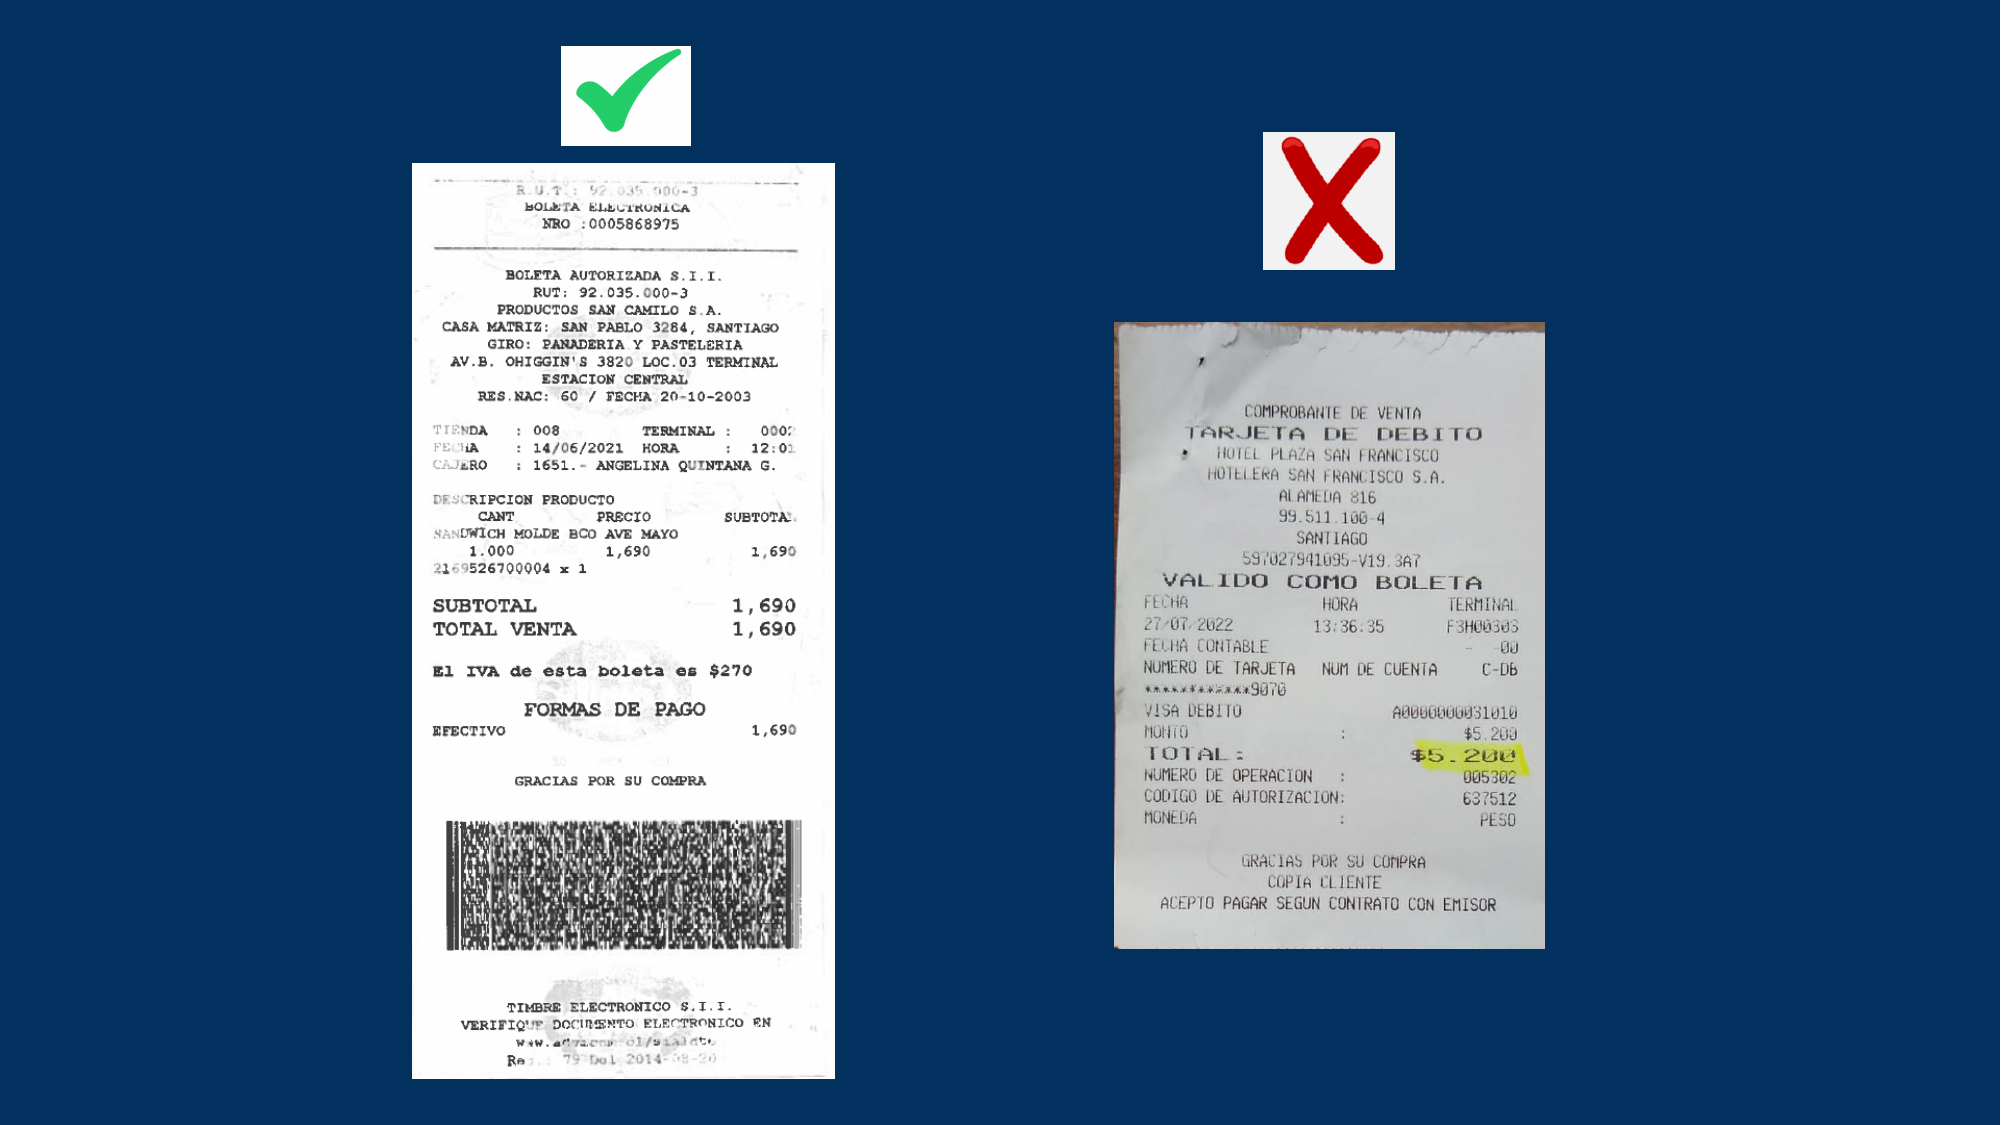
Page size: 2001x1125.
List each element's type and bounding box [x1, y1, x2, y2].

picture [1263, 132, 1395, 270]
picture [412, 163, 835, 1079]
picture [1114, 322, 1545, 949]
picture [560, 46, 691, 146]
